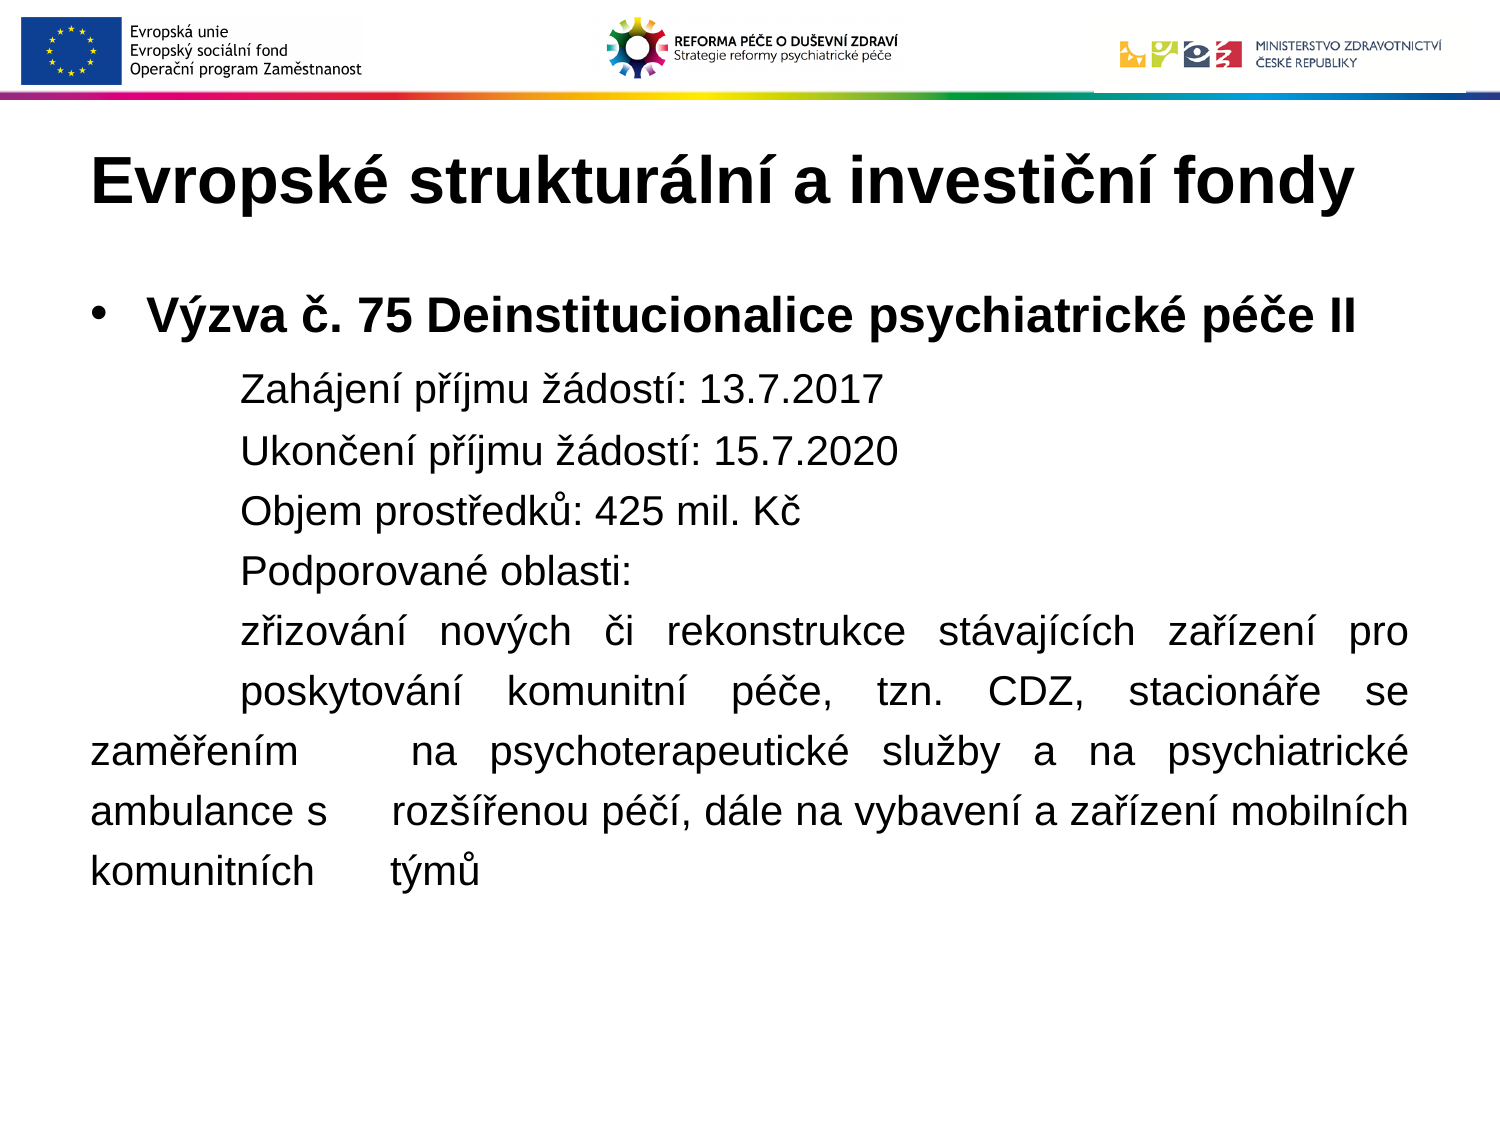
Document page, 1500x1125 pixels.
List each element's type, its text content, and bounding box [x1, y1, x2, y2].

picture [19, 15, 362, 87]
title Evropské strukturální a investiční fondy [75, 109, 1425, 246]
picture [591, 12, 909, 83]
picture [0, 15, 1500, 100]
list Výzva č. 75 Deinstitucionalice psychiatrické péče II Zahájení příjmu žádostí: 13.7.2017 Ukončení příjmu žádostí: 15.7.2020 Objem prostředků: 425 mil. Kč Podporované oblasti: zřizování nových či rekonstrukce stávajících zařízení pro poskytování komunitní péče, tzn. CDZ, stacionáře se zaměřením na psychoterapeutické služby a na psychiatrické ambulance s rozšířenou péčí, dále na vybavení a zařízení mobilních komunitních týmů [75, 262, 1425, 1005]
